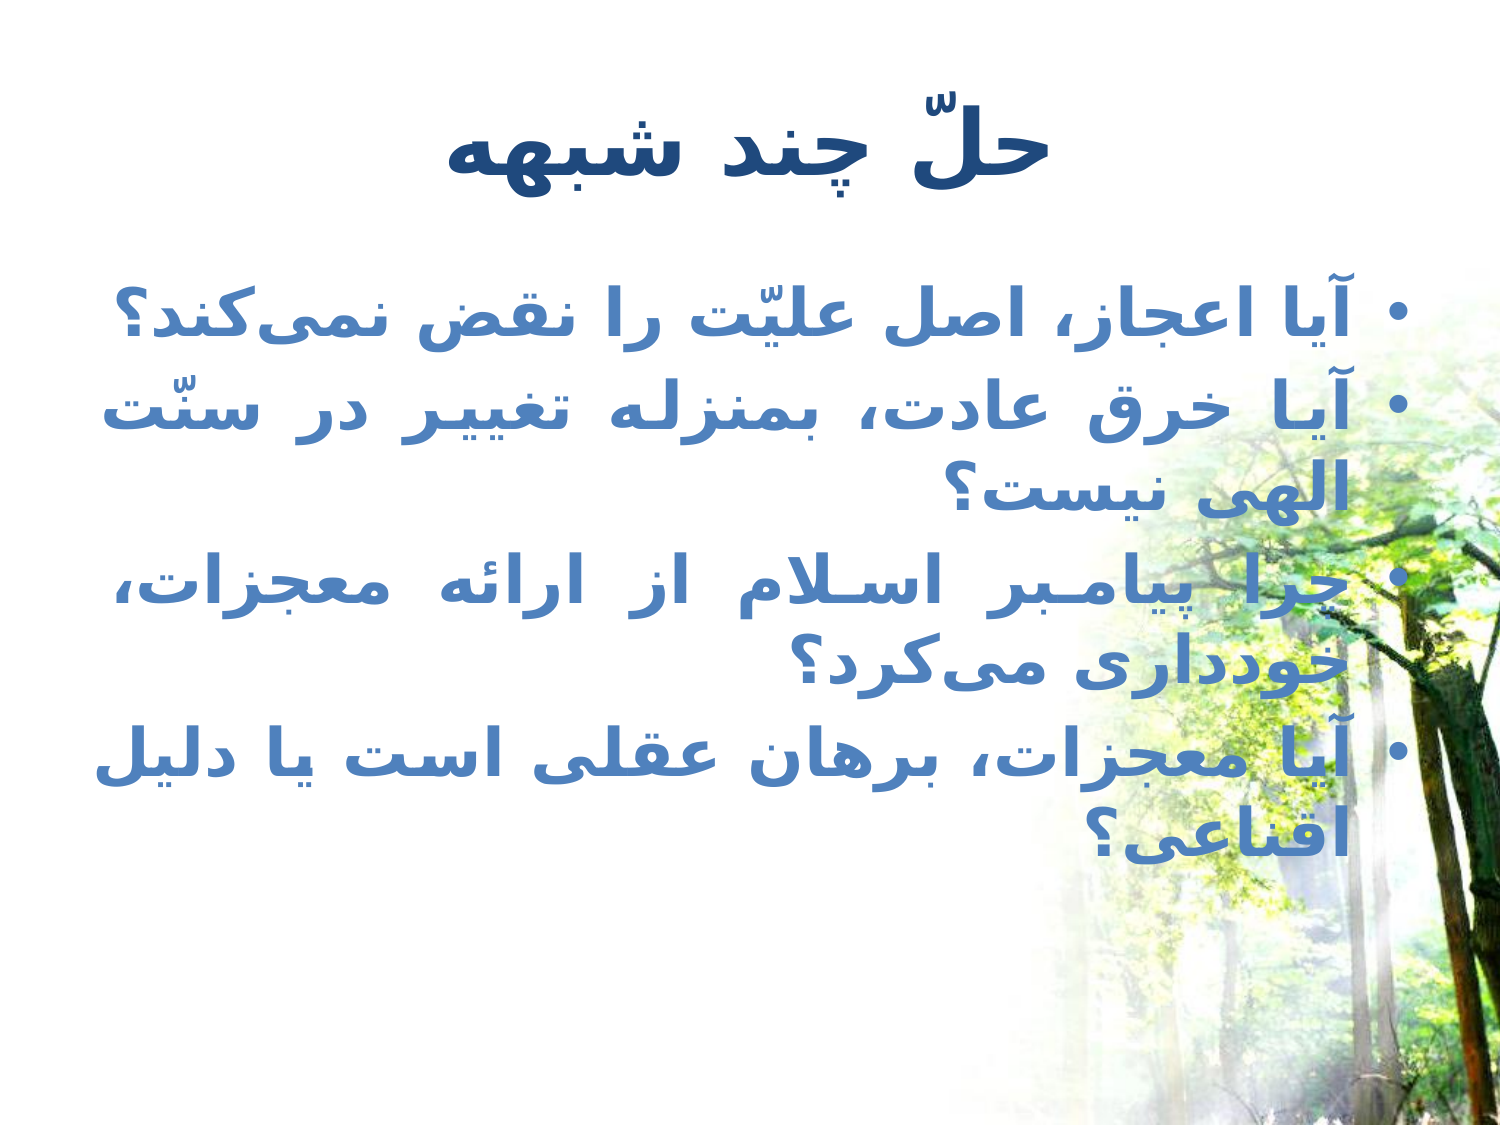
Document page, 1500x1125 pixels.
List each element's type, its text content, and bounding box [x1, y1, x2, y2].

picture [0, 0, 1500, 1125]
title حلّ چند شبهه [75, 45, 1425, 233]
list آيا اعجاز، اصل عليّت را نقض نمى‌كند؟ آيا خرق عادت، بمنزله تغيير در سنّت الهى نيست؟ چرا پيامبر اسلام از ارائه معجزات، خوددارى مى‌كرد؟ آيا معجزات، برهان عقلى است يا دليل اقناعى؟ [75, 262, 1425, 1005]
